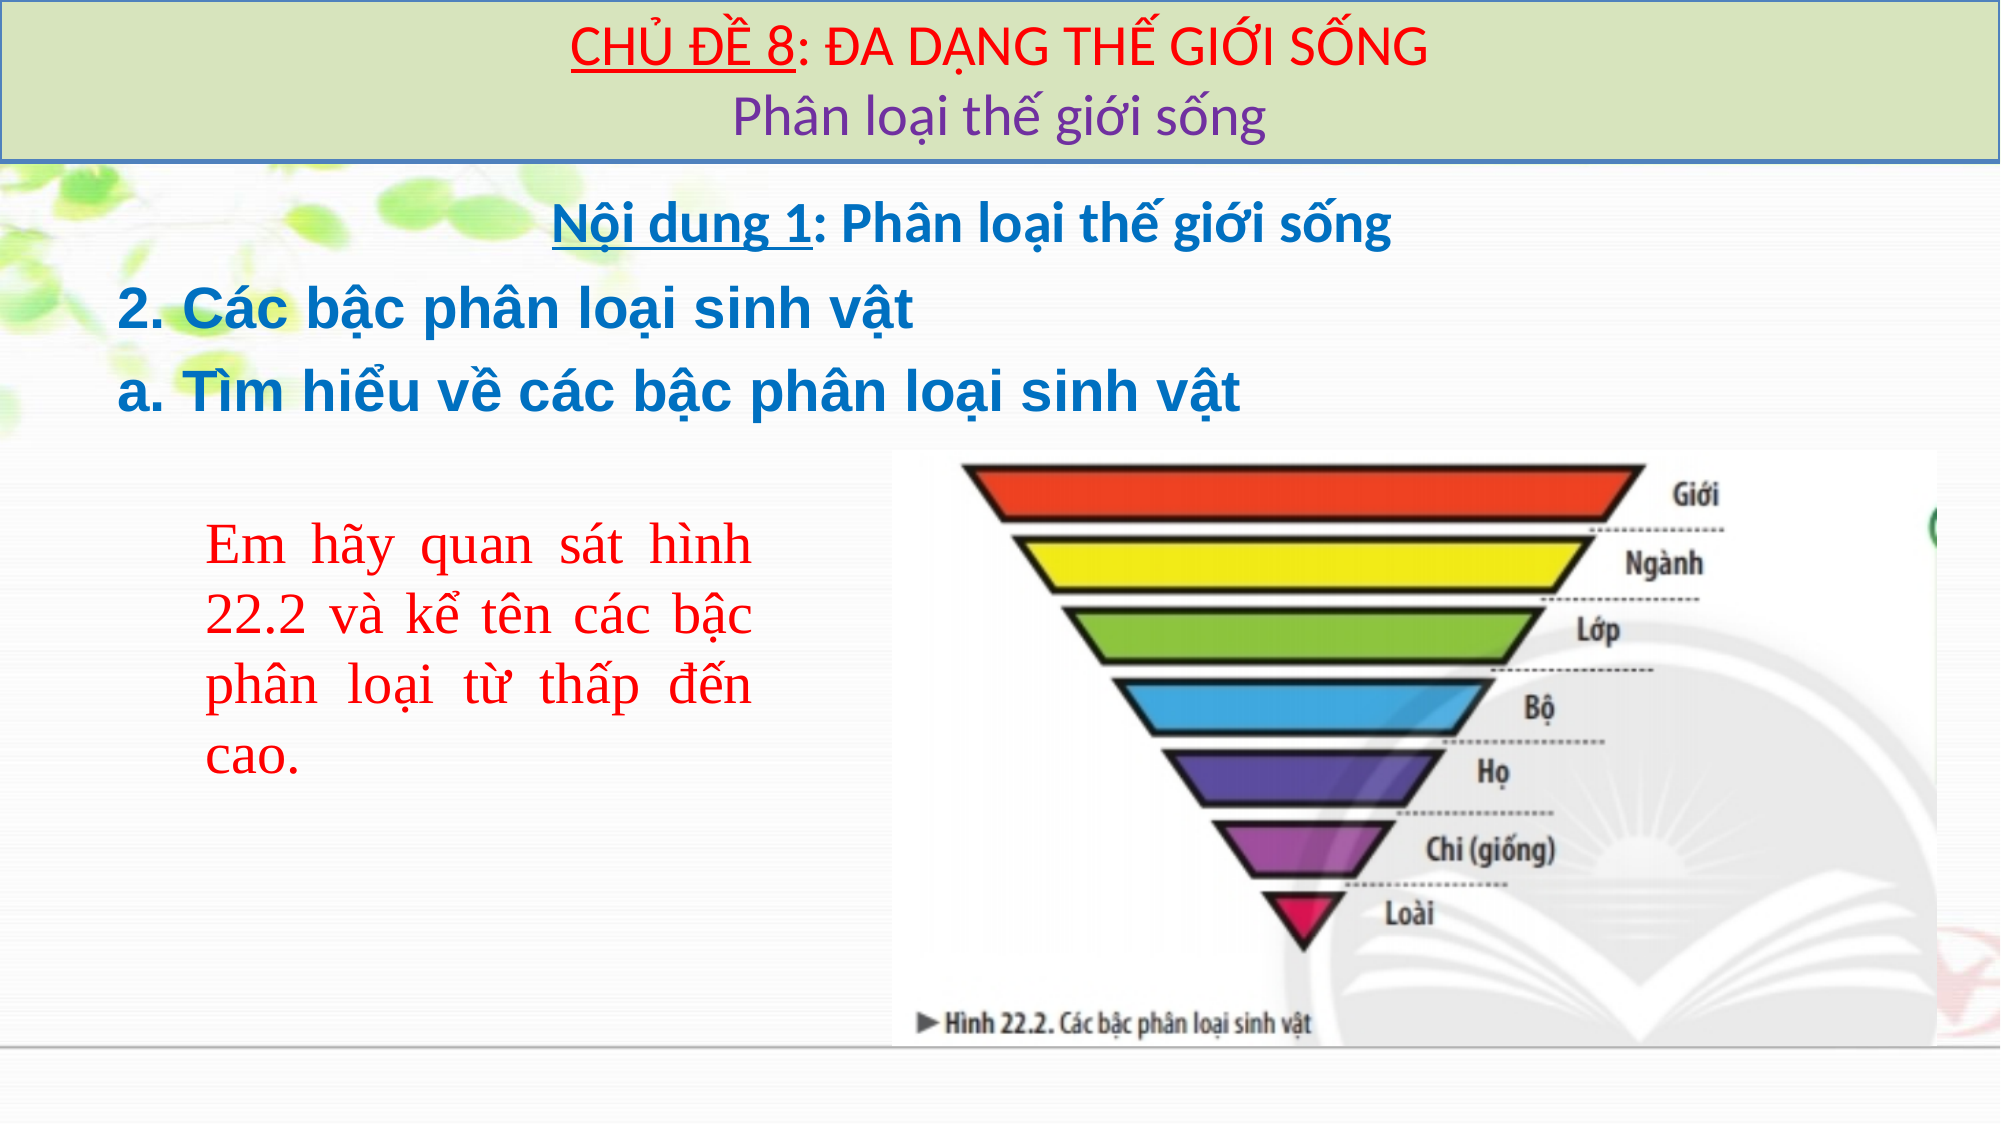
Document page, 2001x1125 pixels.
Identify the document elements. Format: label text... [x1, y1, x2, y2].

picture [0, 0, 2001, 1125]
text_box a. Tìm hiểu về các bậc phân loại sinh vật [102, 345, 1842, 431]
text_box Nội dung 1: Phân loại thế giới sống [345, 177, 1599, 262]
text_box 2. Các bậc phân loại sinh vật [102, 263, 1842, 345]
text_box CHỦ ĐỀ 8: ĐA DẠNG THẾ GIỚI SỐNG Phân loại thế giới sống [0, 0, 2000, 163]
text_box Em hãy quan sát hình 22.2 và kể tên các bậc phân loại từ thấp đến cao. [190, 498, 769, 793]
